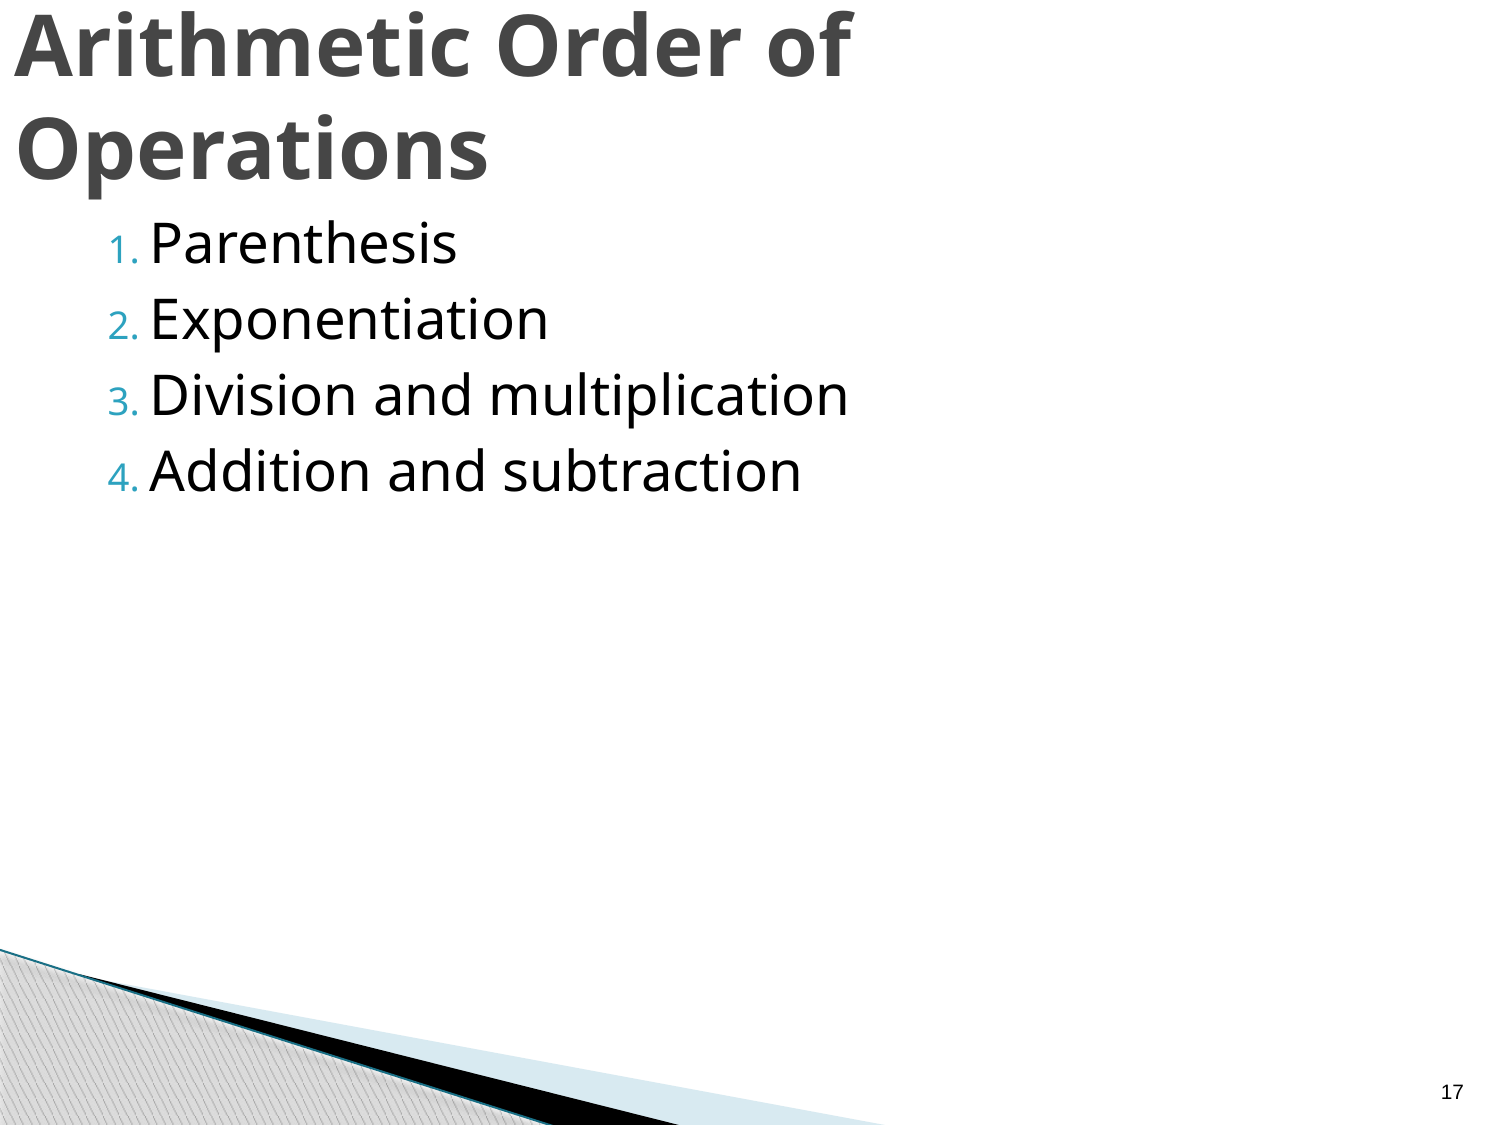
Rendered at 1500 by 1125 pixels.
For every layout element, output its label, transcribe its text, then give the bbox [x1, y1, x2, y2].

list Parenthesis Exponentiation Division and multiplication Addition and subtraction [75, 200, 1425, 943]
title Arithmetic Order of Operations [0, 0, 1350, 188]
slide_number 17 [1418, 1051, 1479, 1112]
